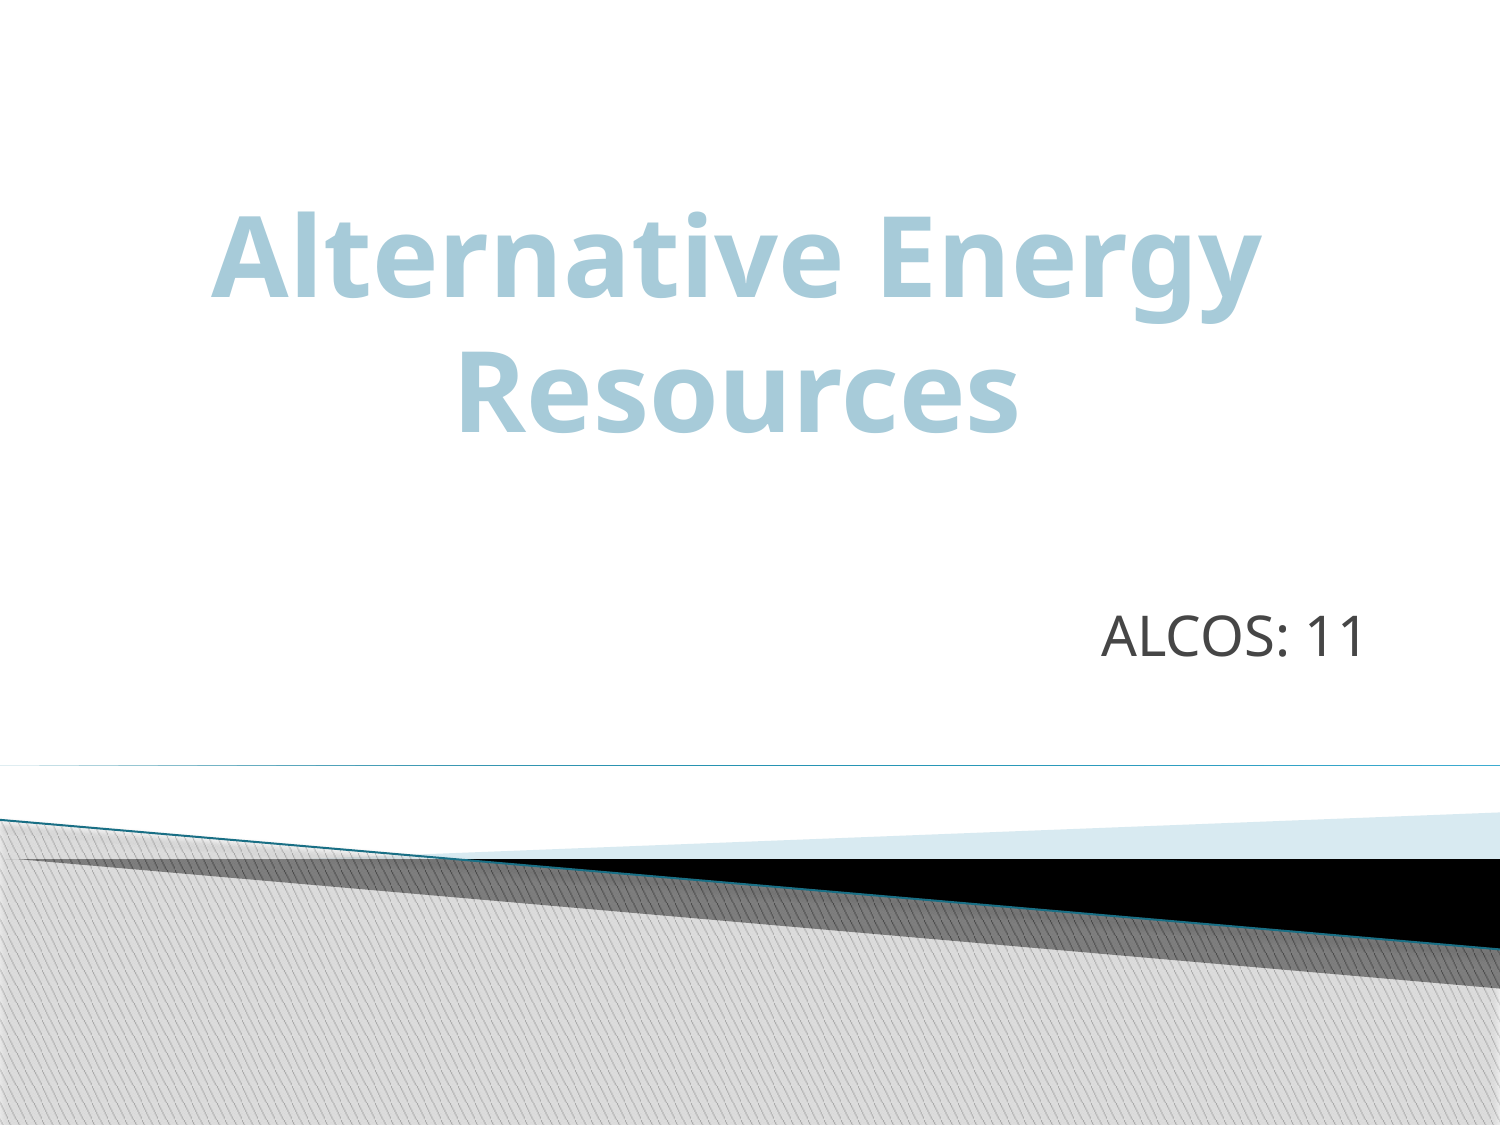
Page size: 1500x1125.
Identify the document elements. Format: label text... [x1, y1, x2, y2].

subtitle ALCOS: 11 [112, 592, 1388, 790]
picture [5, 859, 1500, 989]
title Alternative Energy Resources [24, 37, 1450, 463]
